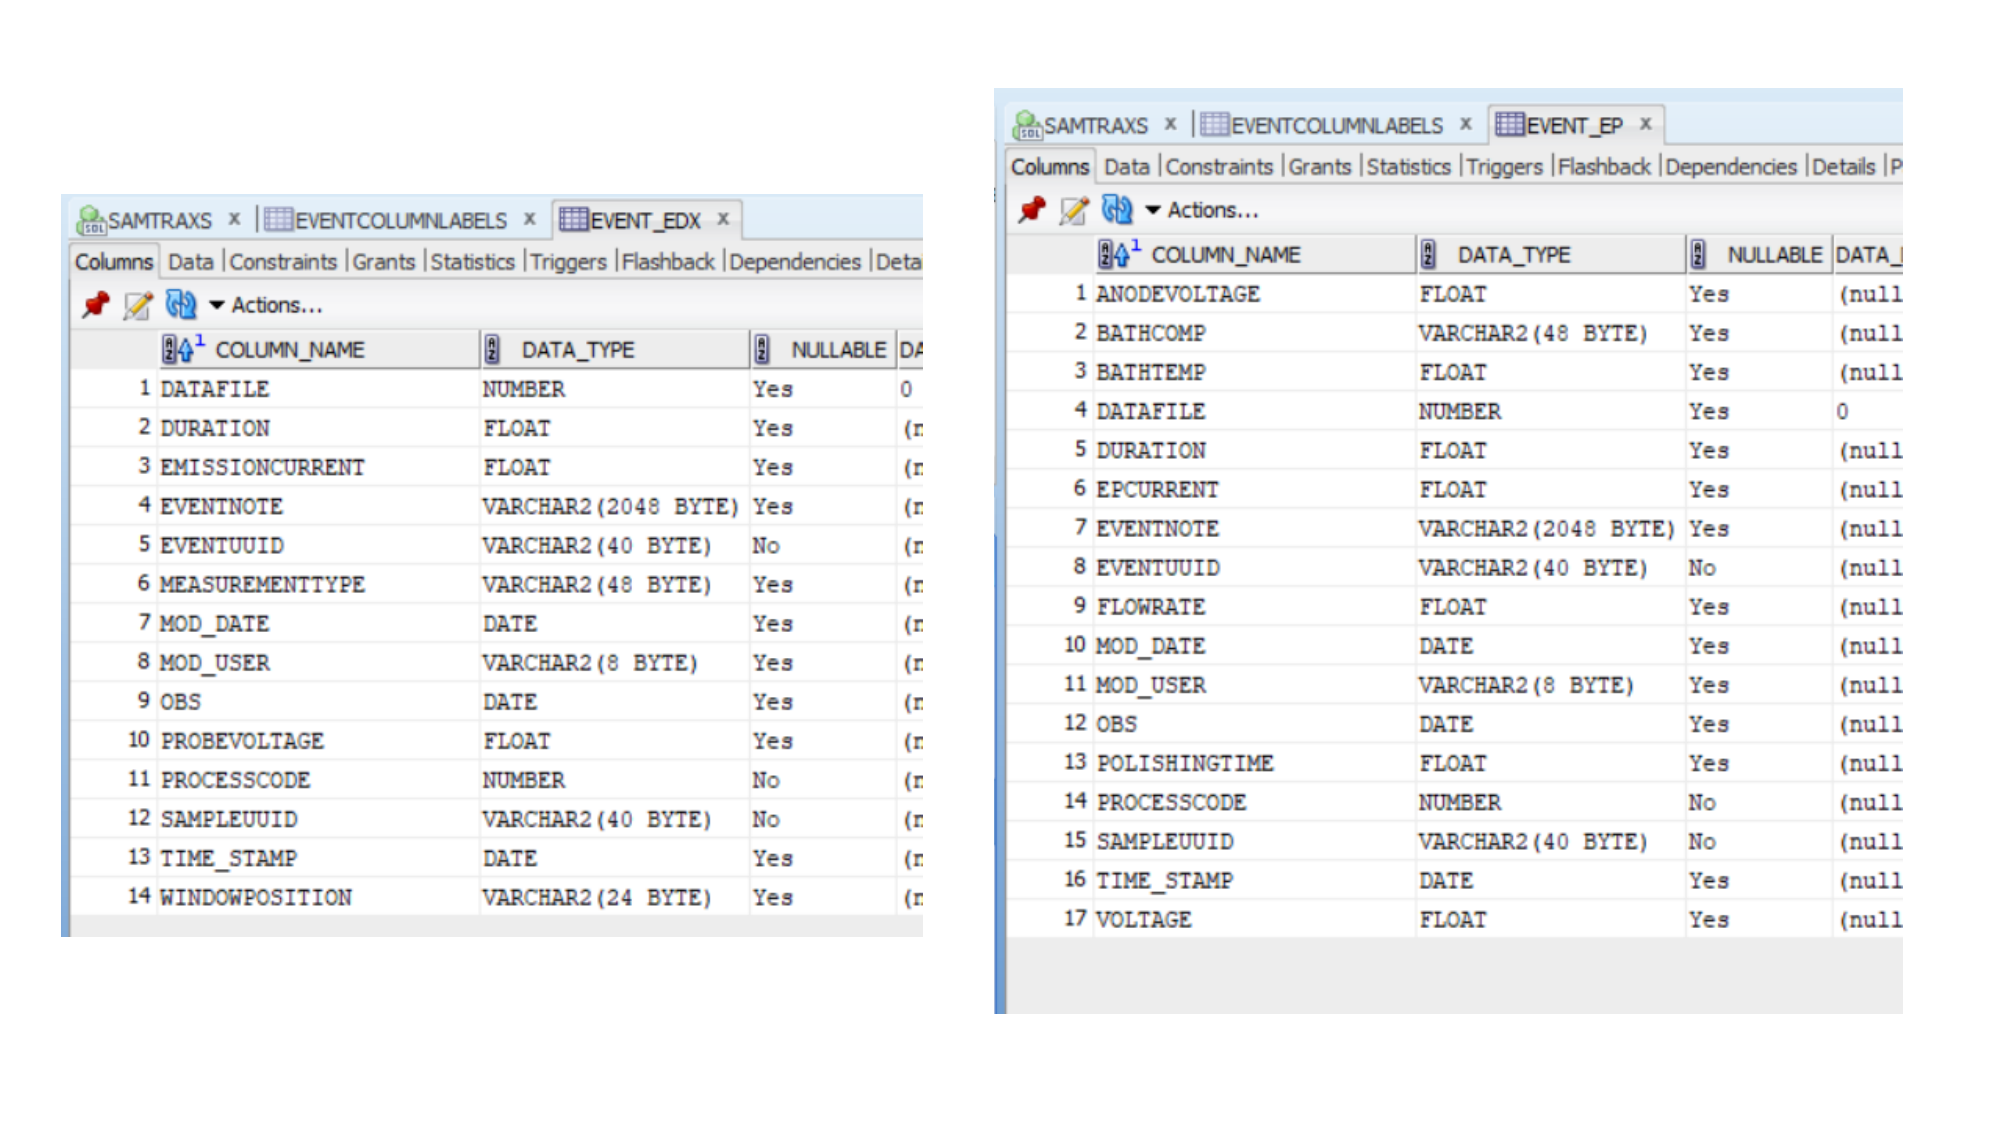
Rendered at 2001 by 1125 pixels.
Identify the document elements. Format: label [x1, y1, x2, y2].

picture [994, 88, 1903, 1014]
picture [61, 194, 923, 937]
